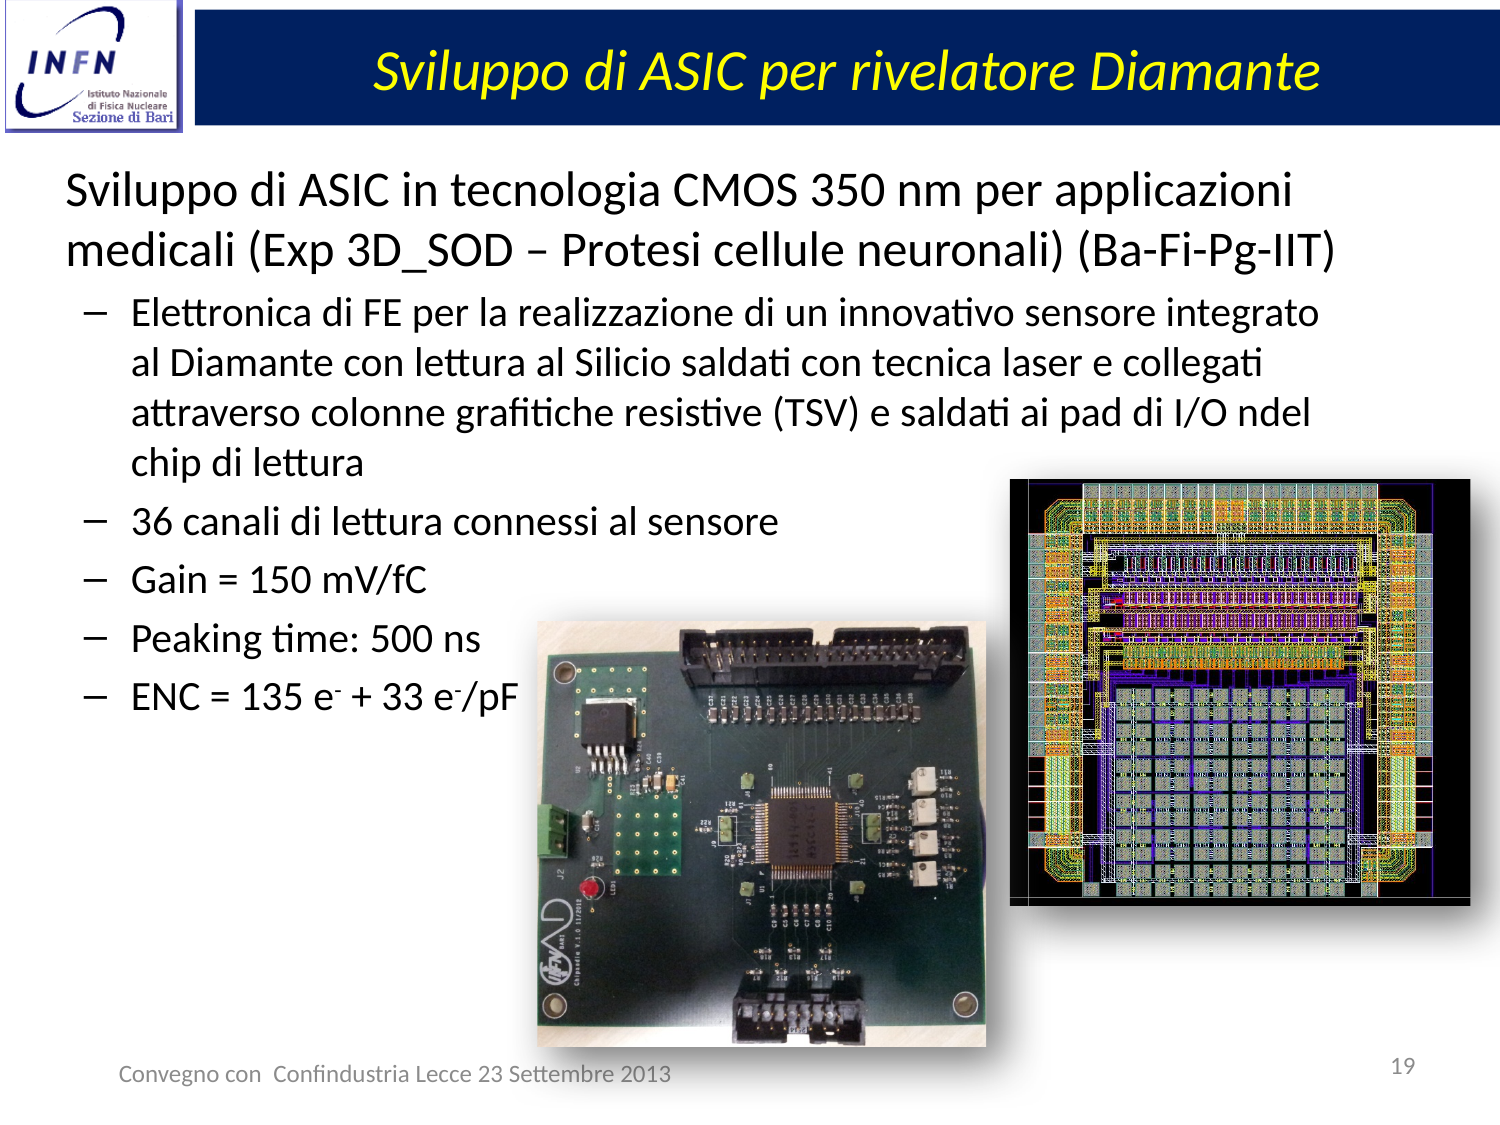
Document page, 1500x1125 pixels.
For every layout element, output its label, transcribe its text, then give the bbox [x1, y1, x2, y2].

slide_number 19 [1080, 1035, 1431, 1095]
picture [537, 621, 987, 1048]
list Sviluppo di ASIC in tecnologia CMOS 350 nm per applicazioni medicali (Exp 3D_SOD – Protesi cellule neuronali) (Ba-Fi-Pg-IIT) Elettronica di FE per la realizzazione di un innovativo sensore integrato al Diamante con lettura al Silicio saldati con tecnica laser e collegati attraverso colonne grafitiche resistive (TSV) e saldati ai pad di I/O ndel chip di lettura 36 canali di lettura connessi al sensore Gain = 150 mV/fC Peaking time: 500 ns ENC = 135 e- + 33 e-/pF [0, 149, 1365, 892]
picture [5, 0, 183, 133]
title Sviluppo di ASIC per rivelatore Diamante [194, 9, 1500, 126]
picture [1009, 479, 1471, 906]
footer Convegno con Confindustria Lecce 23 Settembre 2013 [76, 1042, 715, 1103]
